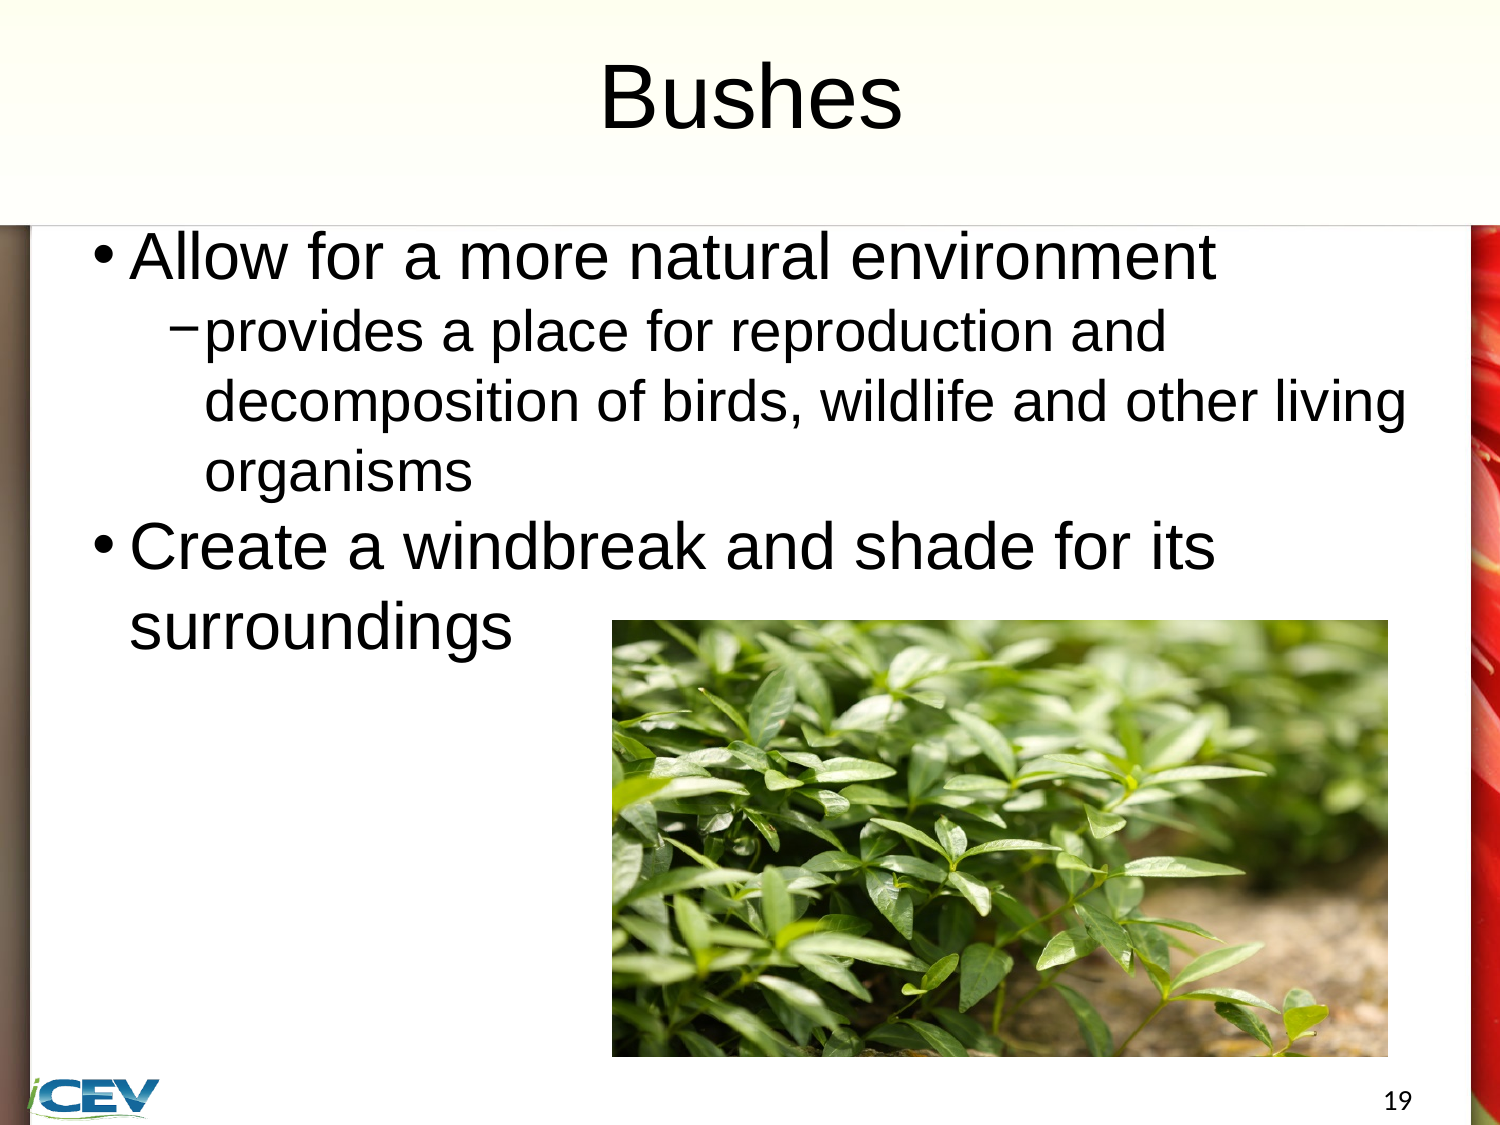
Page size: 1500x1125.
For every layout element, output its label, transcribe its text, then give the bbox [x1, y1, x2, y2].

title Bushes [77, 0, 1428, 198]
picture [0, 0, 1500, 1125]
list Allow for a more natural environment provides a place for reproduction and decomposition of birds, wildlife and other living organisms Create a windbreak and shade for its surroundings [77, 205, 1428, 1074]
